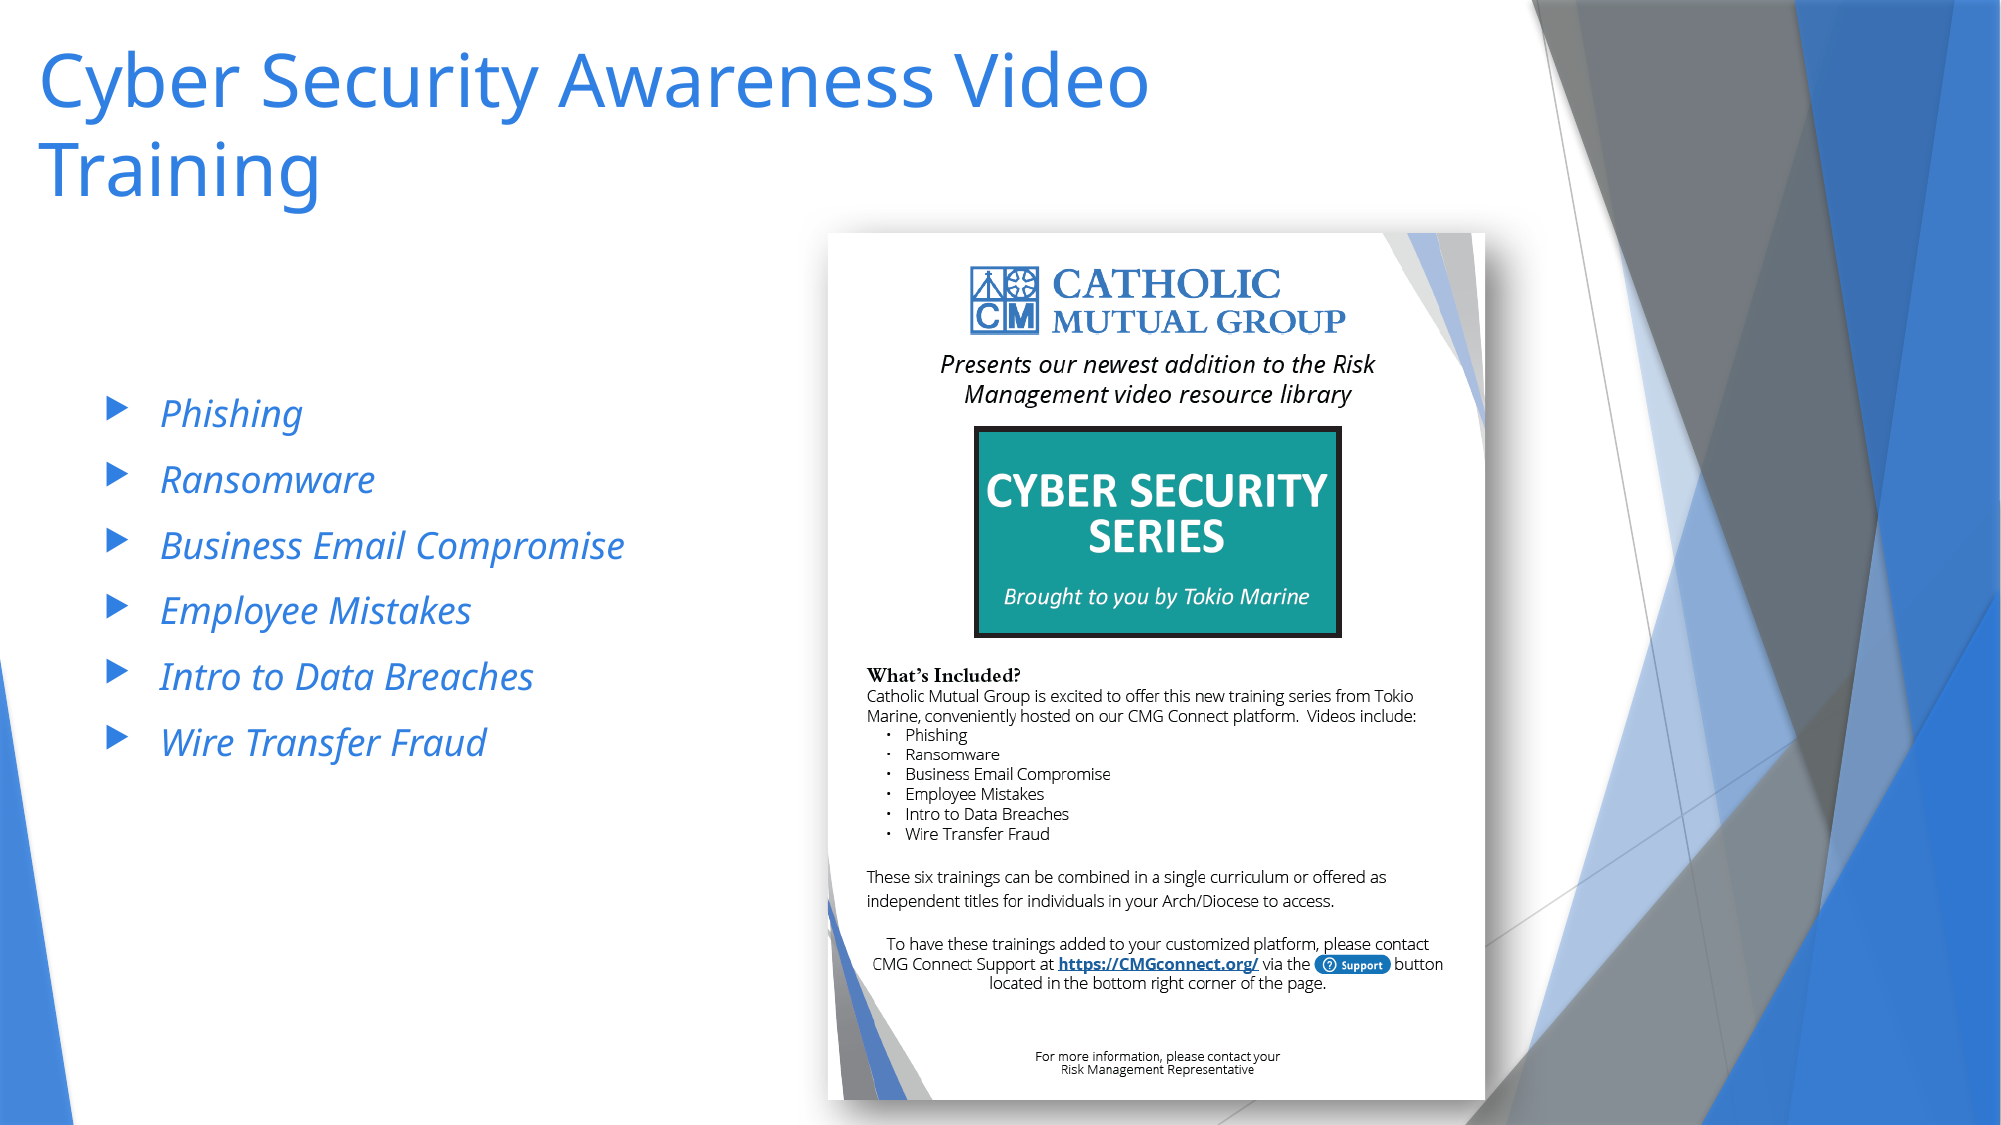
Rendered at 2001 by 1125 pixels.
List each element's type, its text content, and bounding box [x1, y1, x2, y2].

text_box Cyber Security Awareness Video Training [23, 25, 1749, 219]
text_box Phishing Ransomware Business Email Compromise Employee Mistakes Intro to Data Breaches Wire Transfer Fraud [89, 382, 811, 877]
picture [827, 233, 1486, 1100]
